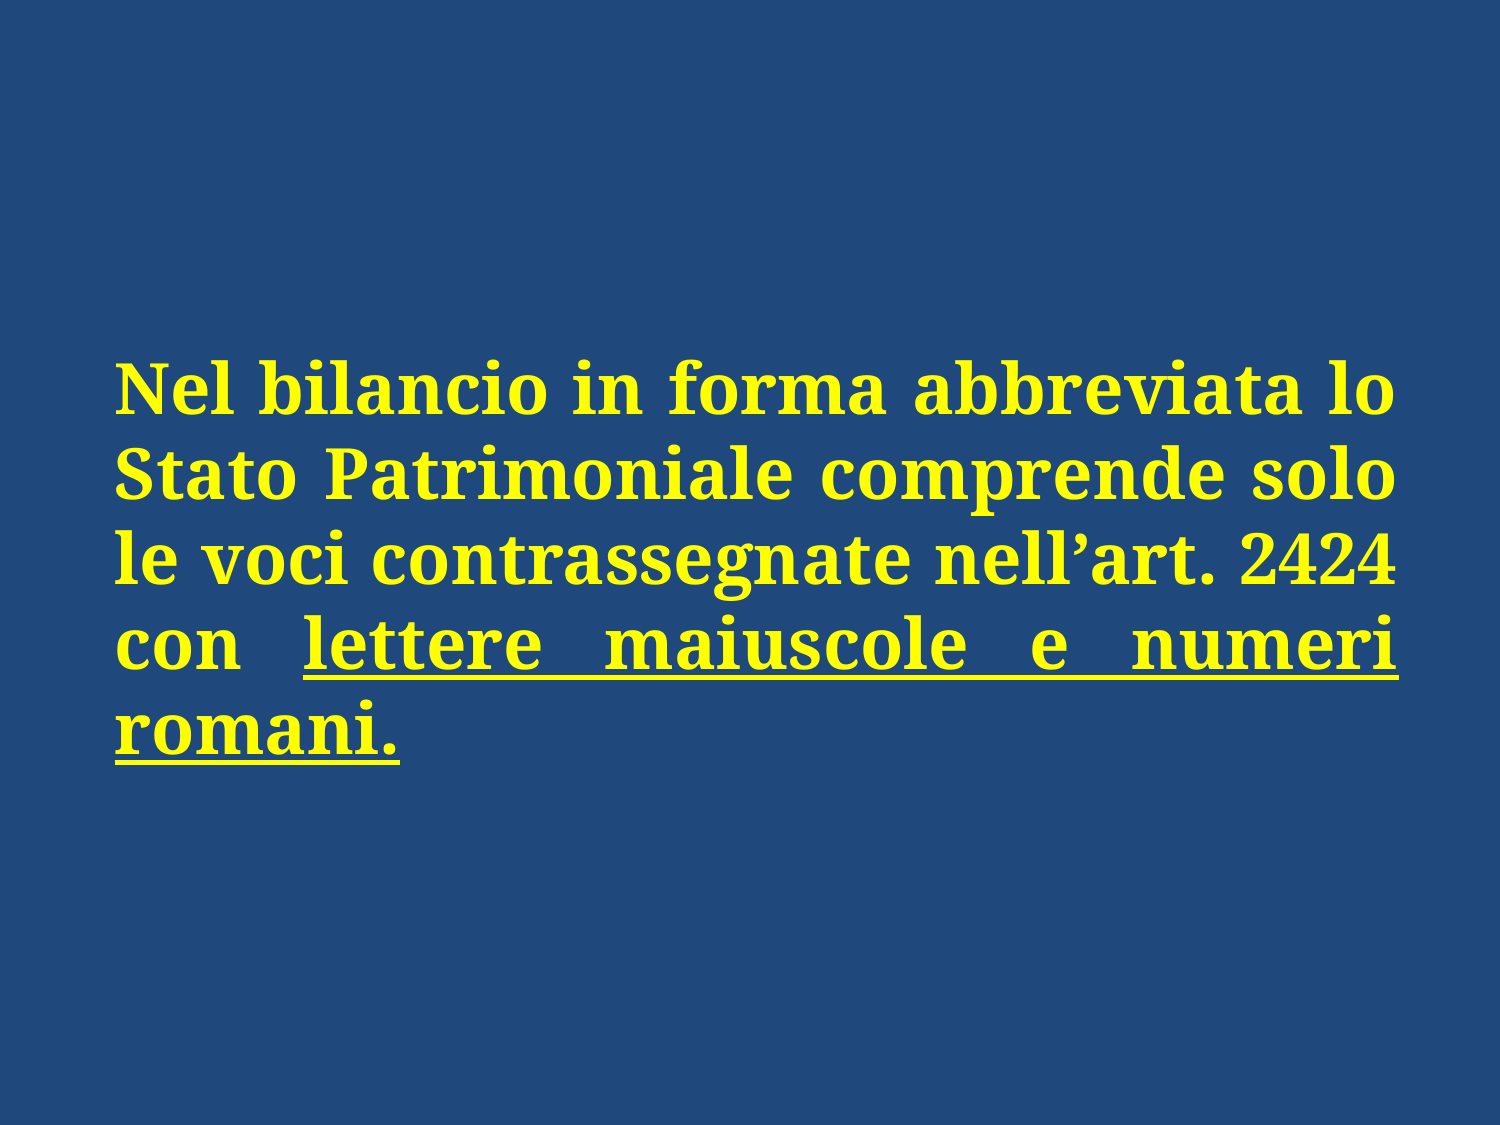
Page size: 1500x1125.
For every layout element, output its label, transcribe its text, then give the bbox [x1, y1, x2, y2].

text_box Nel bilancio in forma abbreviata lo Stato Patrimoniale comprende solo le voci contrassegnate nell’art. 2424 con lettere maiuscole e numeri romani. [99, 487, 1414, 625]
